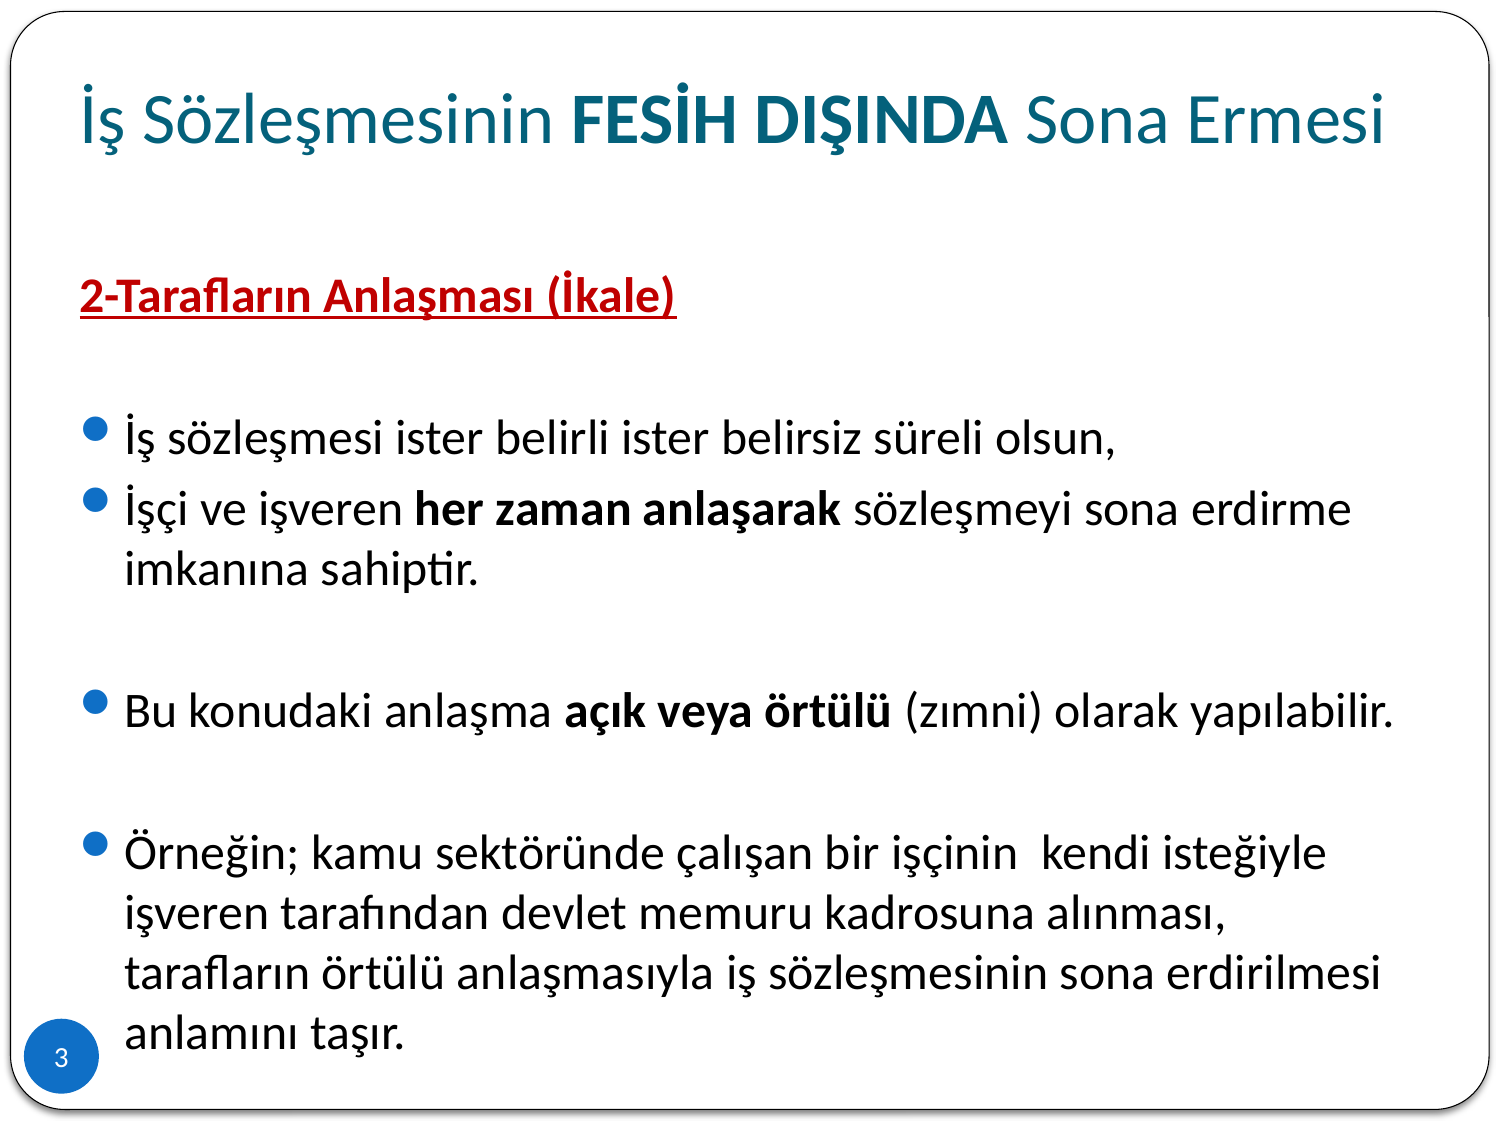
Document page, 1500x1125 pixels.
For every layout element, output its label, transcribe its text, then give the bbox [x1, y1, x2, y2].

slide_number 3 [23, 1018, 99, 1094]
list 2-Tarafların Anlaşması (İkale) İş sözleşmesi ister belirli ister belirsiz süreli olsun, İşçi ve işveren her zaman anlaşarak sözleşmeyi sona erdirme imkanına sahiptir. Bu konudaki anlaşma açık veya örtülü (zımni) olarak yapılabilir. Örneğin; kamu sektöründe çalışan bir işçinin kendi isteğiyle işveren tarafından devlet memuru kadrosuna alınması, tarafların örtülü anlaşmasıyla iş sözleşmesinin sona erdirilmesi anlamını taşır. [64, 184, 1436, 1071]
title İş Sözleşmesinin FESİH DIŞINDA Sona Ermesi [64, 45, 1447, 173]
